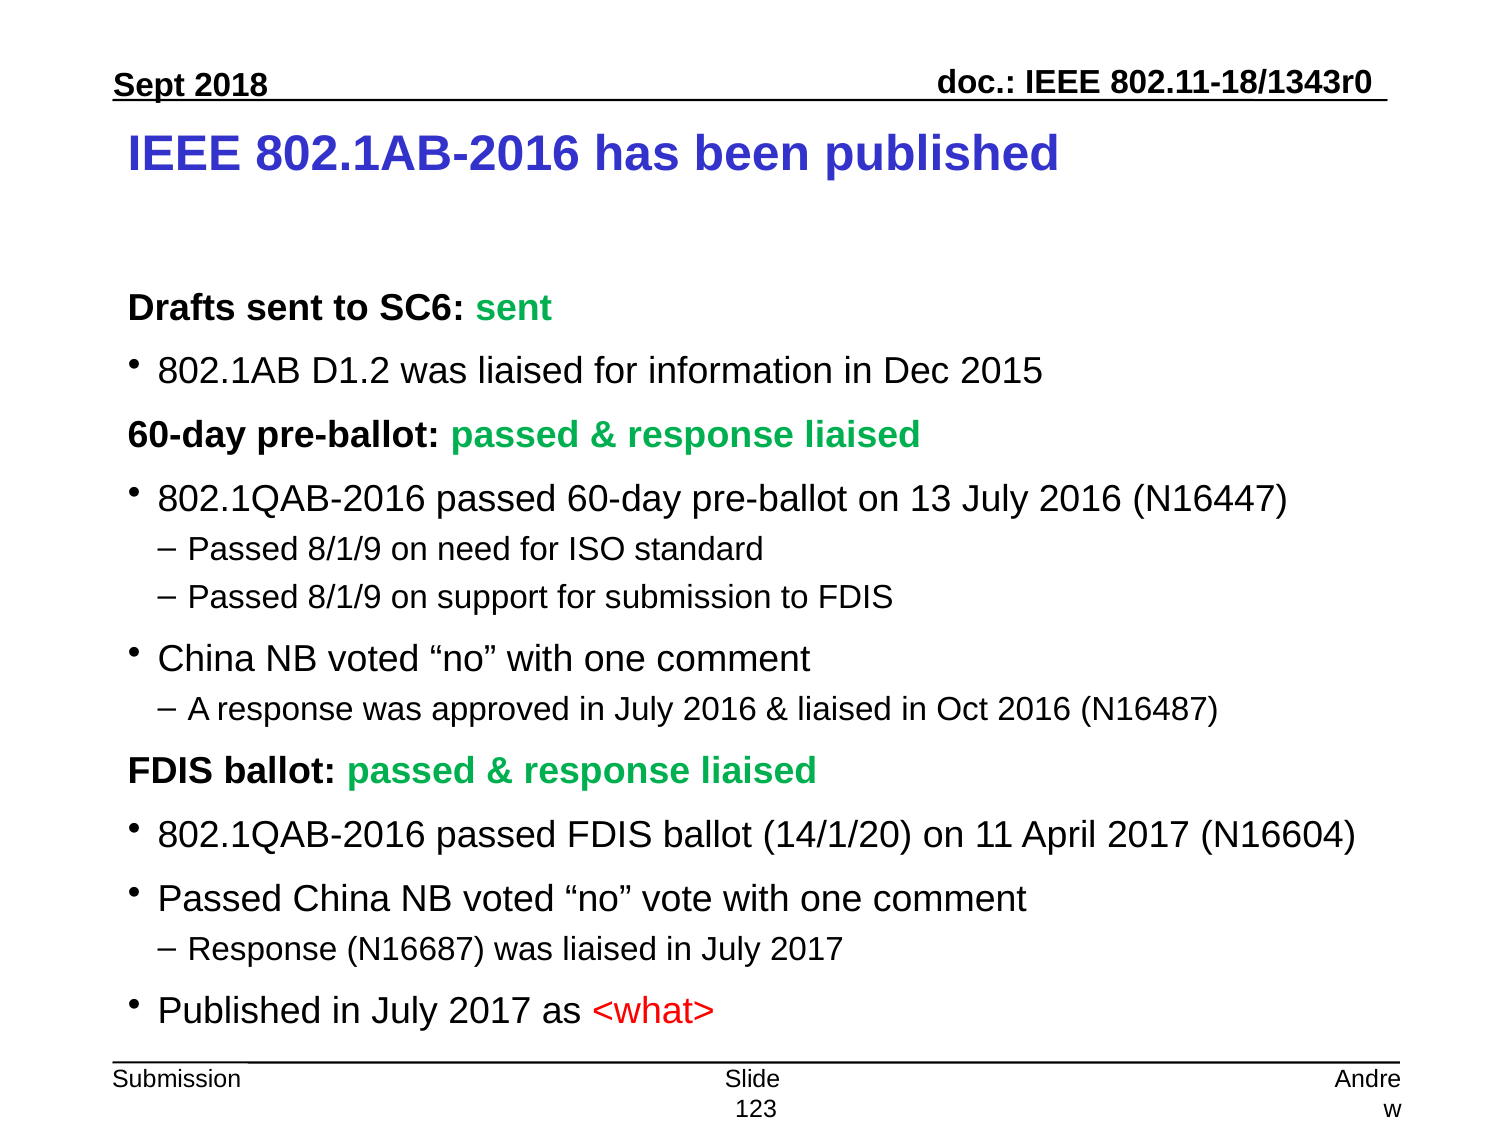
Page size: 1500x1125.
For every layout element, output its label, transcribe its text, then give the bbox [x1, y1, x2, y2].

title IEEE 802.1AB-2016 has been published [112, 112, 1388, 275]
slide_number Slide 123 [709, 1061, 803, 1093]
list Drafts sent to SC6: sent 802.1AB D1.2 was liaised for information in Dec 2015 60-day pre-ballot: passed & response liaised 802.1QAB-2016 passed 60-day pre-ballot on 13 July 2016 (N16447) Passed 8/1/9 on need for ISO standard Passed 8/1/9 on support for submission to FDIS China NB voted “no” with one comment A response was approved in July 2016 & liaised in Oct 2016 (N16487) FDIS ballot: passed & response liaised 802.1QAB-2016 passed FDIS ballot (14/1/20) on 11 April 2017 (N16604) Passed China NB voted “no” vote with one comment Response (N16687) was liaised in July 2017 Published in July 2017 as <what> [112, 275, 1388, 950]
footer Andrew Myles, Cisco [1320, 1061, 1402, 1093]
